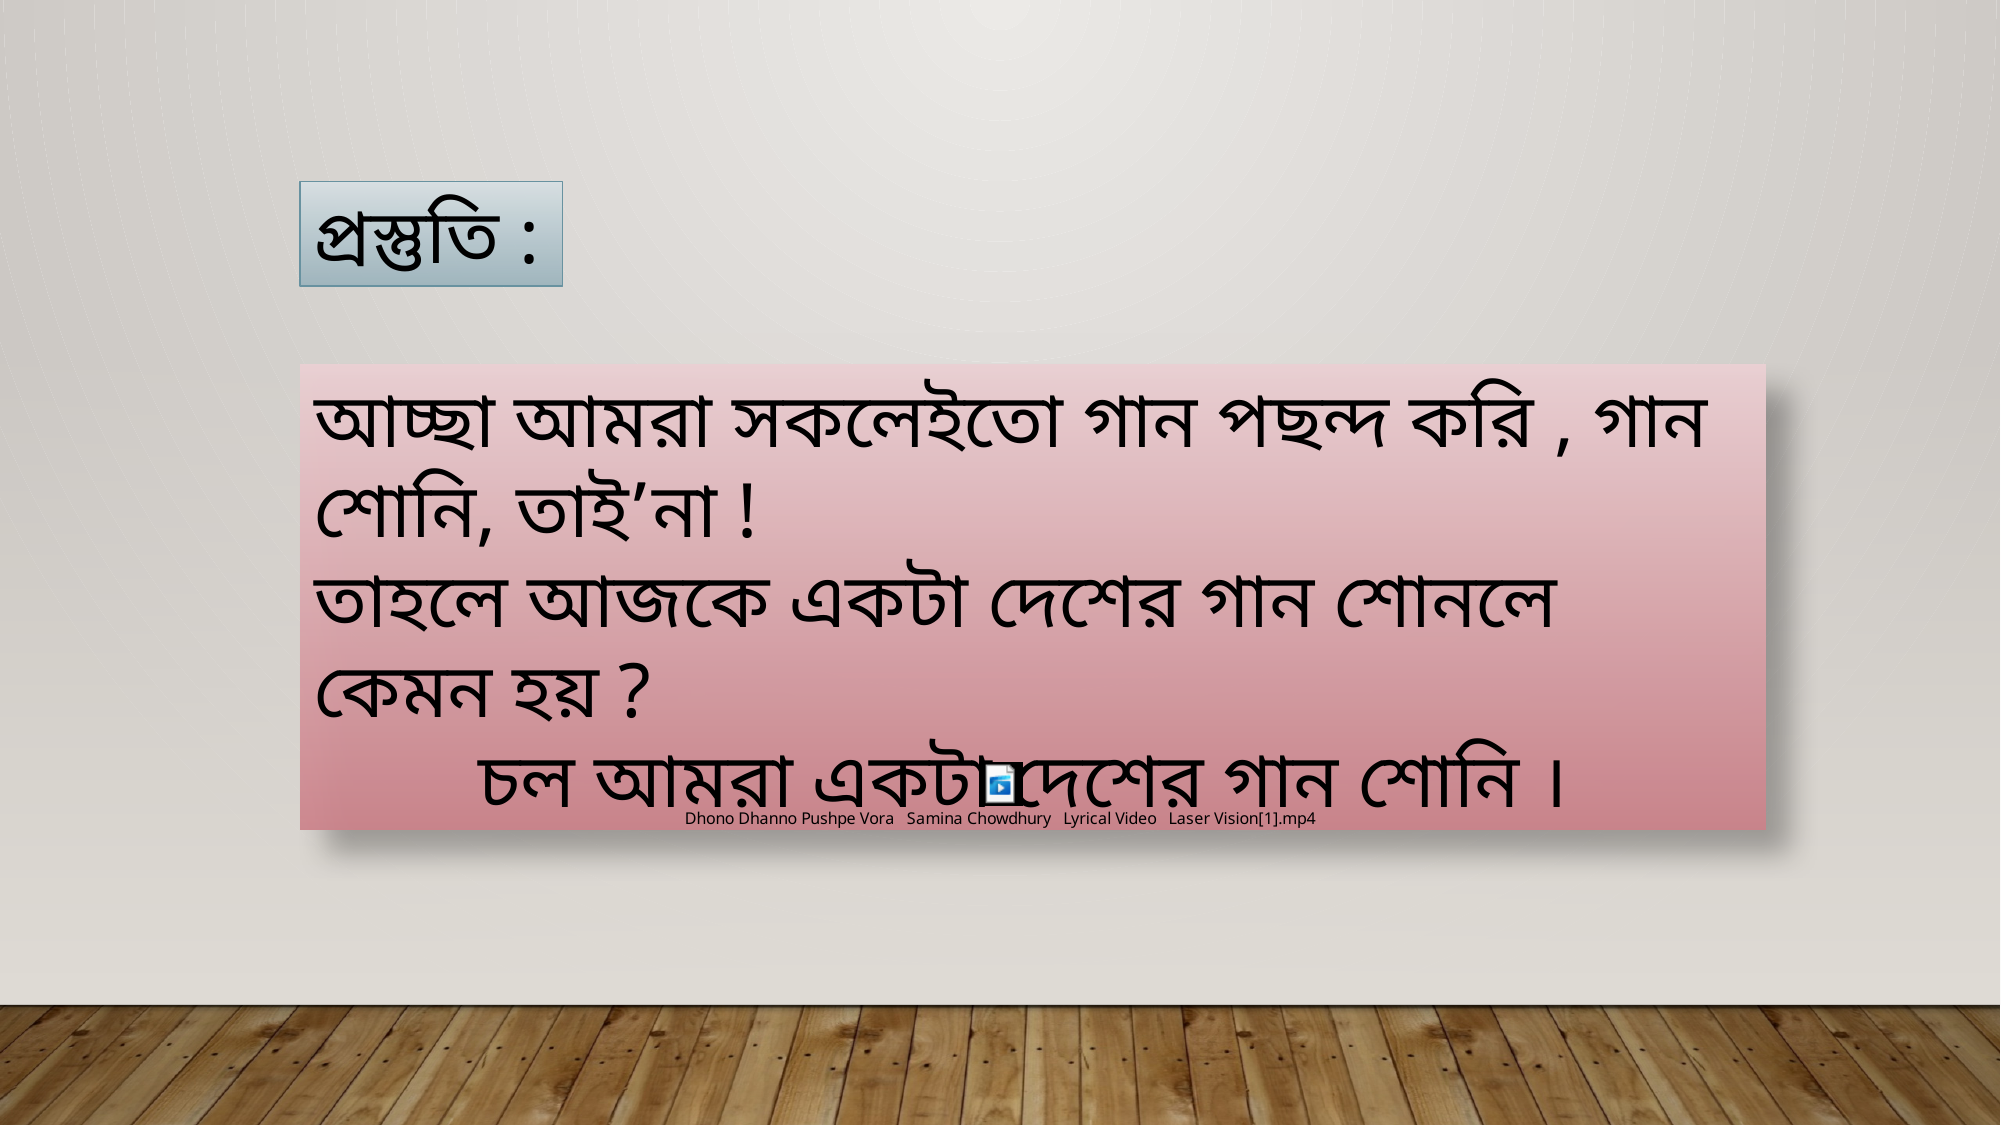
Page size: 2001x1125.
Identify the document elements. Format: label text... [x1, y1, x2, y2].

text_box প্রস্তুতি : [299, 181, 563, 287]
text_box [624, 761, 1376, 835]
picture [0, 1005, 2000, 1125]
text_box আচ্ছা আমরা সকলেইতো গান পছন্দ করি , গান শোনি, তাই’না ! তাহলে আজকে একটা দেশের গান শোনলে কেমন হয় ? চল আমরা একটা দেশের গান শোনি । [299, 364, 1766, 830]
